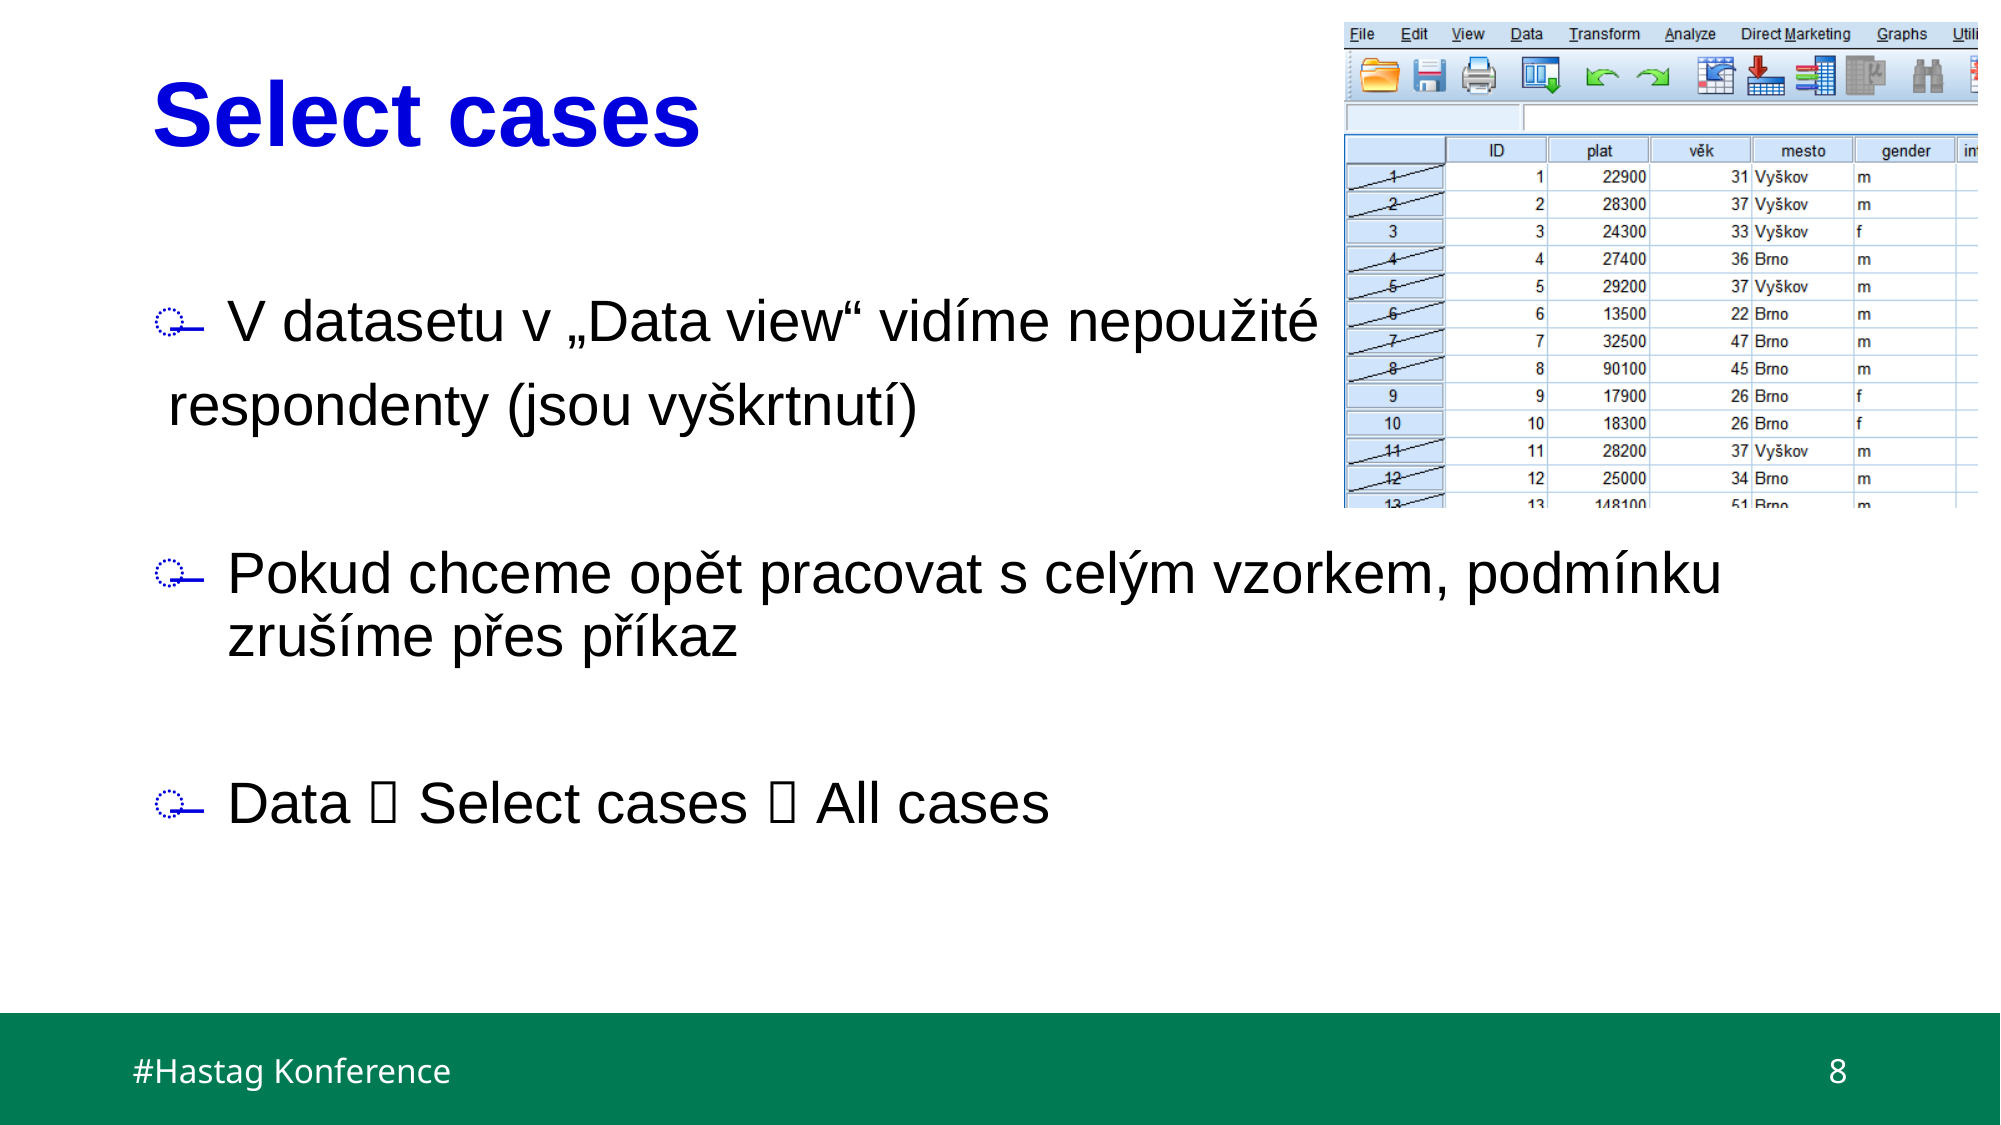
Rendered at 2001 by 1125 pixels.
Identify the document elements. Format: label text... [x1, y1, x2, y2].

picture [1344, 22, 1978, 508]
slide_number 8 [1412, 1042, 1863, 1103]
list V datasetu v „Data view“ vidíme nepoužité respondenty (jsou vyškrtnutí) Pokud chceme opět pracovat s celým vzorkem, podmínku zrušíme přes příkaz Data  Select cases  All cases [137, 283, 1863, 966]
title Select cases [137, 59, 1344, 176]
footer #Hastag Konference [117, 1042, 793, 1103]
